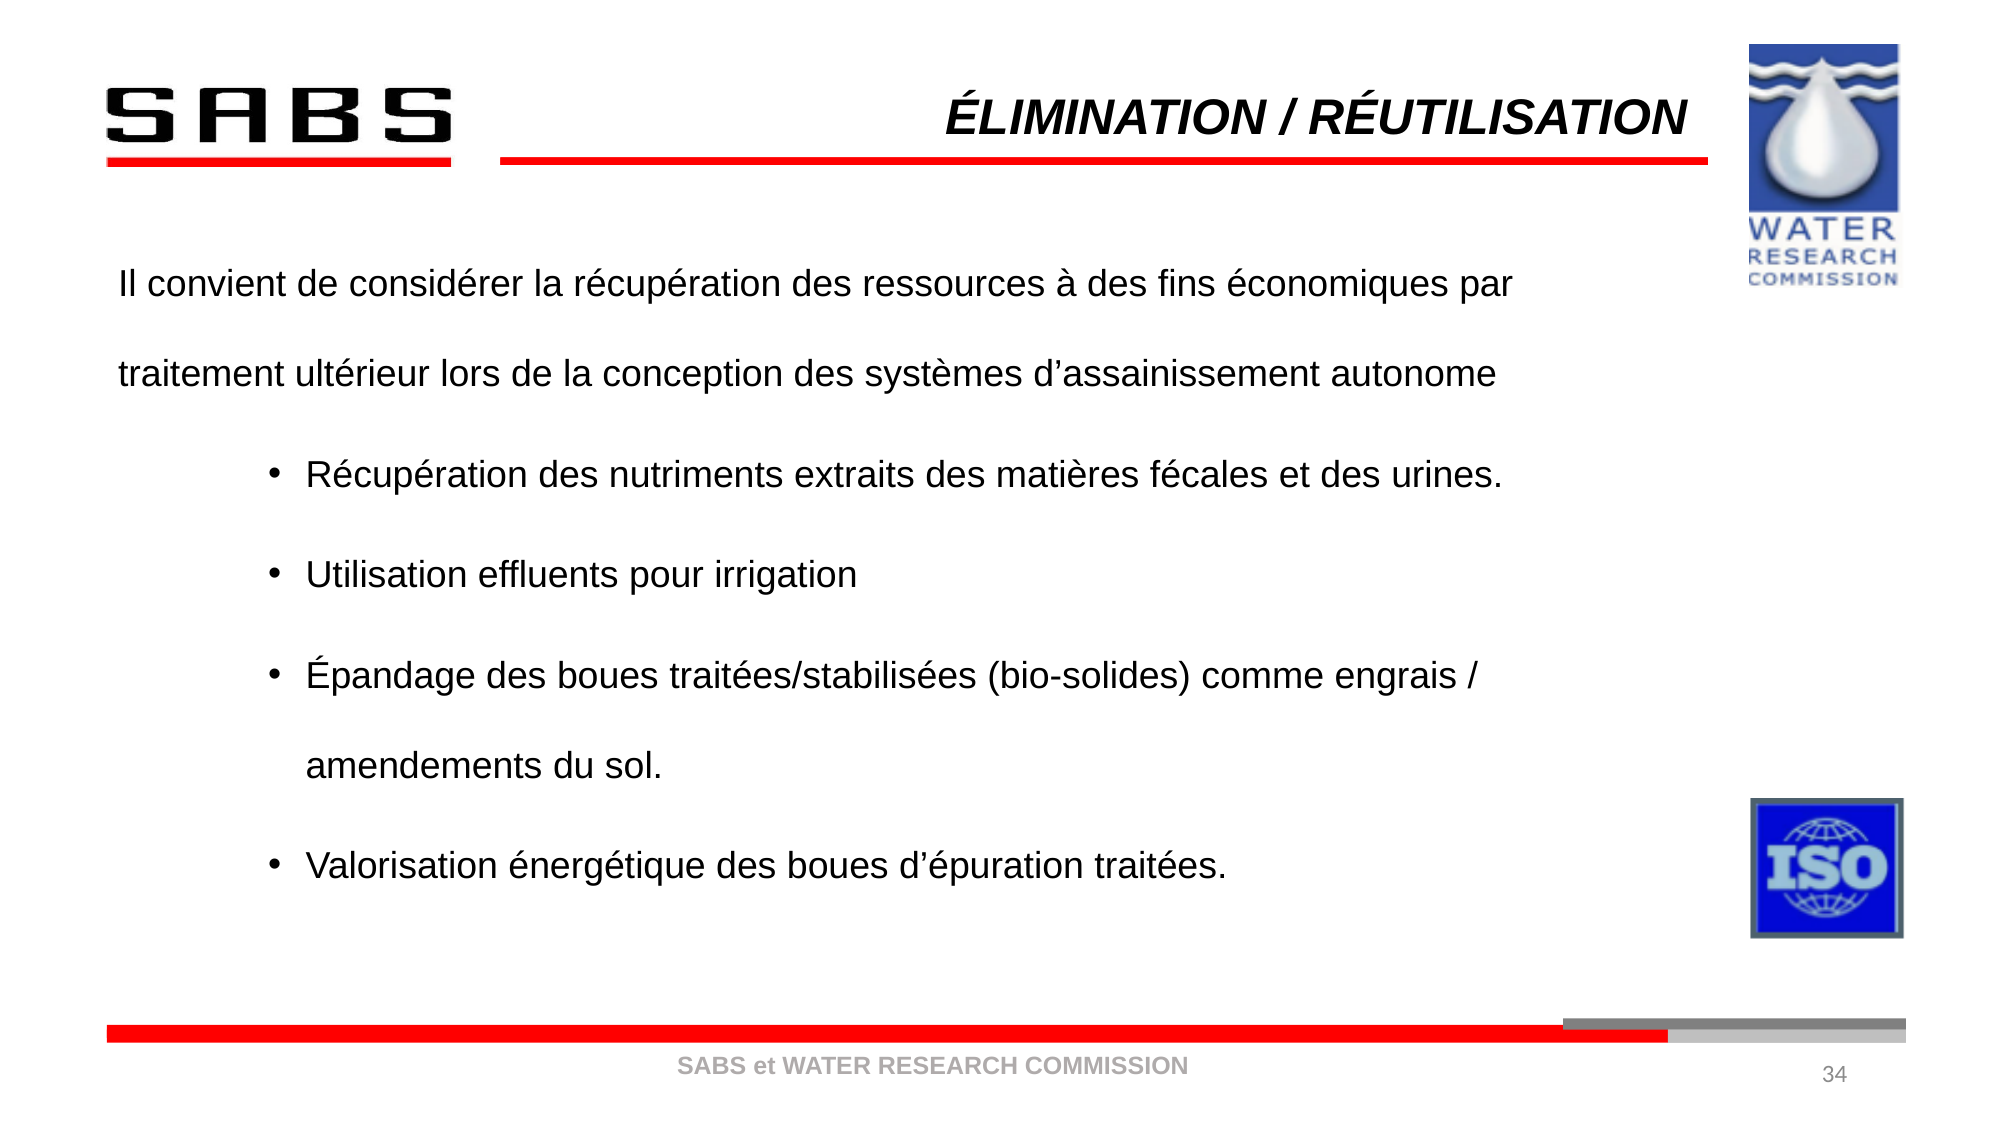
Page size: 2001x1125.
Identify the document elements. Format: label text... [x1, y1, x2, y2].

slide_number 34 [1412, 1044, 1863, 1103]
picture [106, 84, 459, 167]
picture [1749, 798, 1906, 941]
picture [1749, 44, 1906, 288]
text_box [499, 156, 1709, 166]
text_box [1667, 1029, 1907, 1044]
list Il convient de considérer la récupération des ressources à des fins économiques par traitement ultérieur lors de la conception des systèmes d’assainissement autonome Récupération des nutriments extraits des matières fécales et des urines. Utilisation effluents pour irrigation Épandage des boues traitées/stabilisées (bio-solides) comme engrais / amendements du sol. Valorisation énergétique des boues d’épuration traitées. [103, 206, 1704, 970]
title ÉLIMINATION / RÉUTILISATION [500, 84, 1704, 148]
text_box [106, 1029, 1667, 1044]
